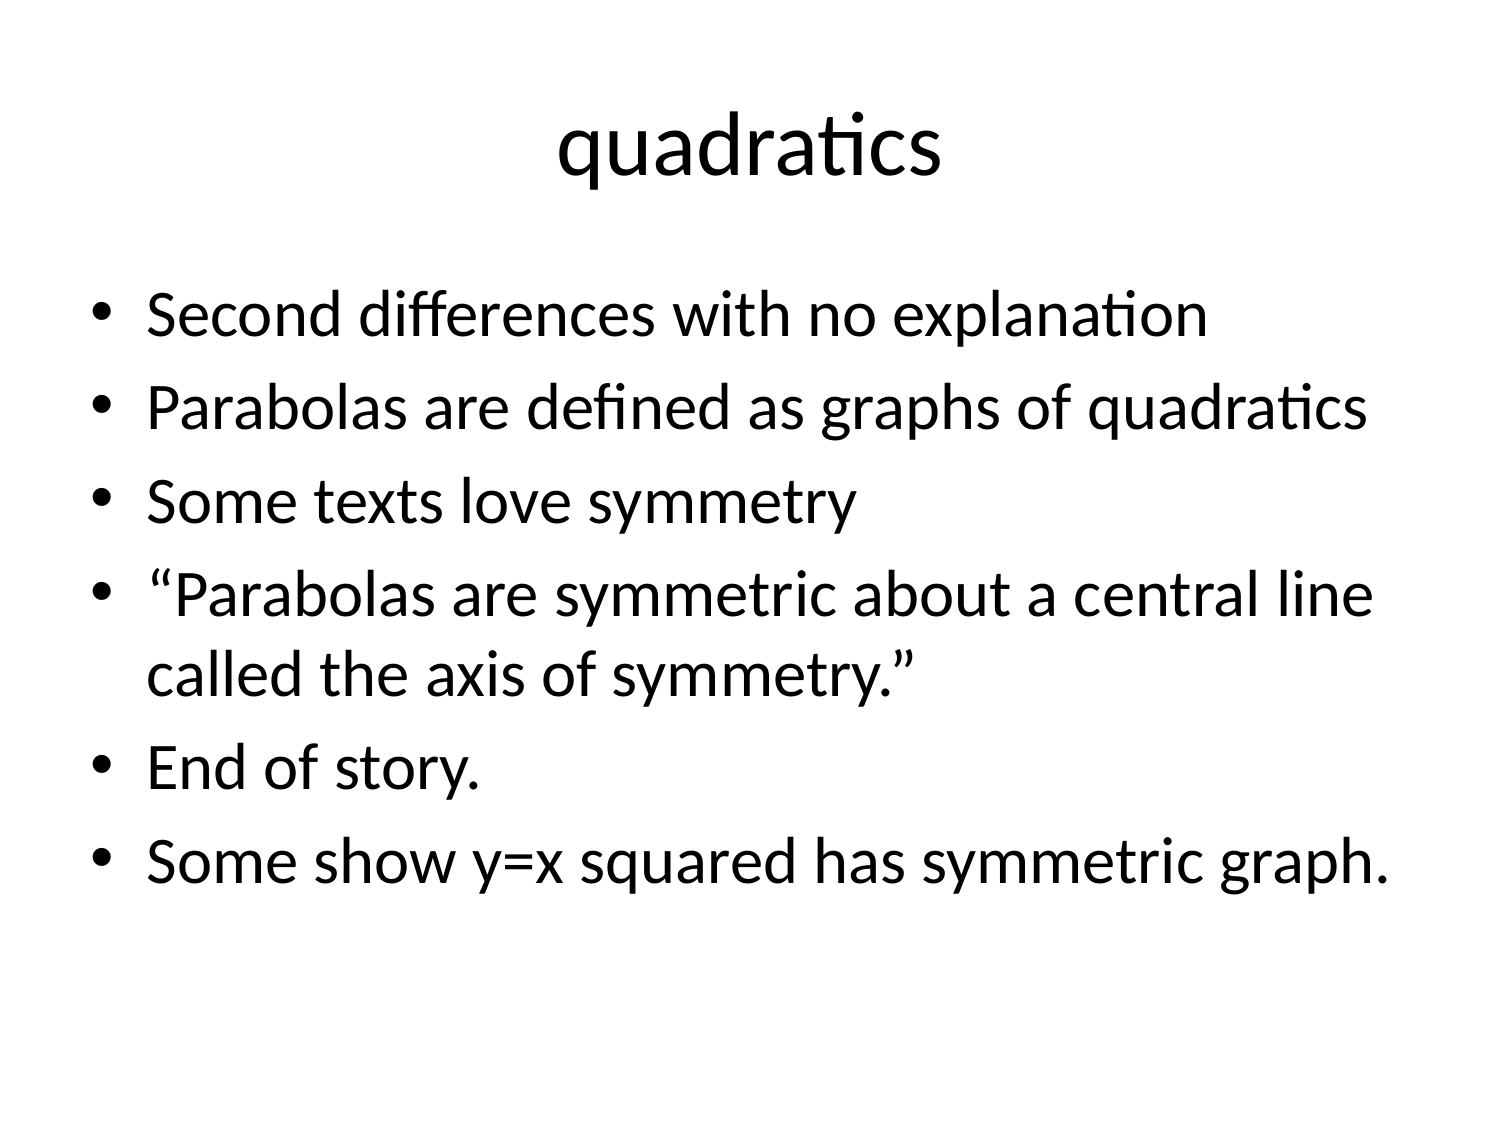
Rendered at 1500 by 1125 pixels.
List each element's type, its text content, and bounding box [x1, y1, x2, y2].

list Second differences with no explanation Parabolas are defined as graphs of quadratics Some texts love symmetry “Parabolas are symmetric about a central line called the axis of symmetry.” End of story. Some show y=x squared has symmetric graph. [75, 262, 1425, 1005]
title quadratics [75, 45, 1425, 233]
